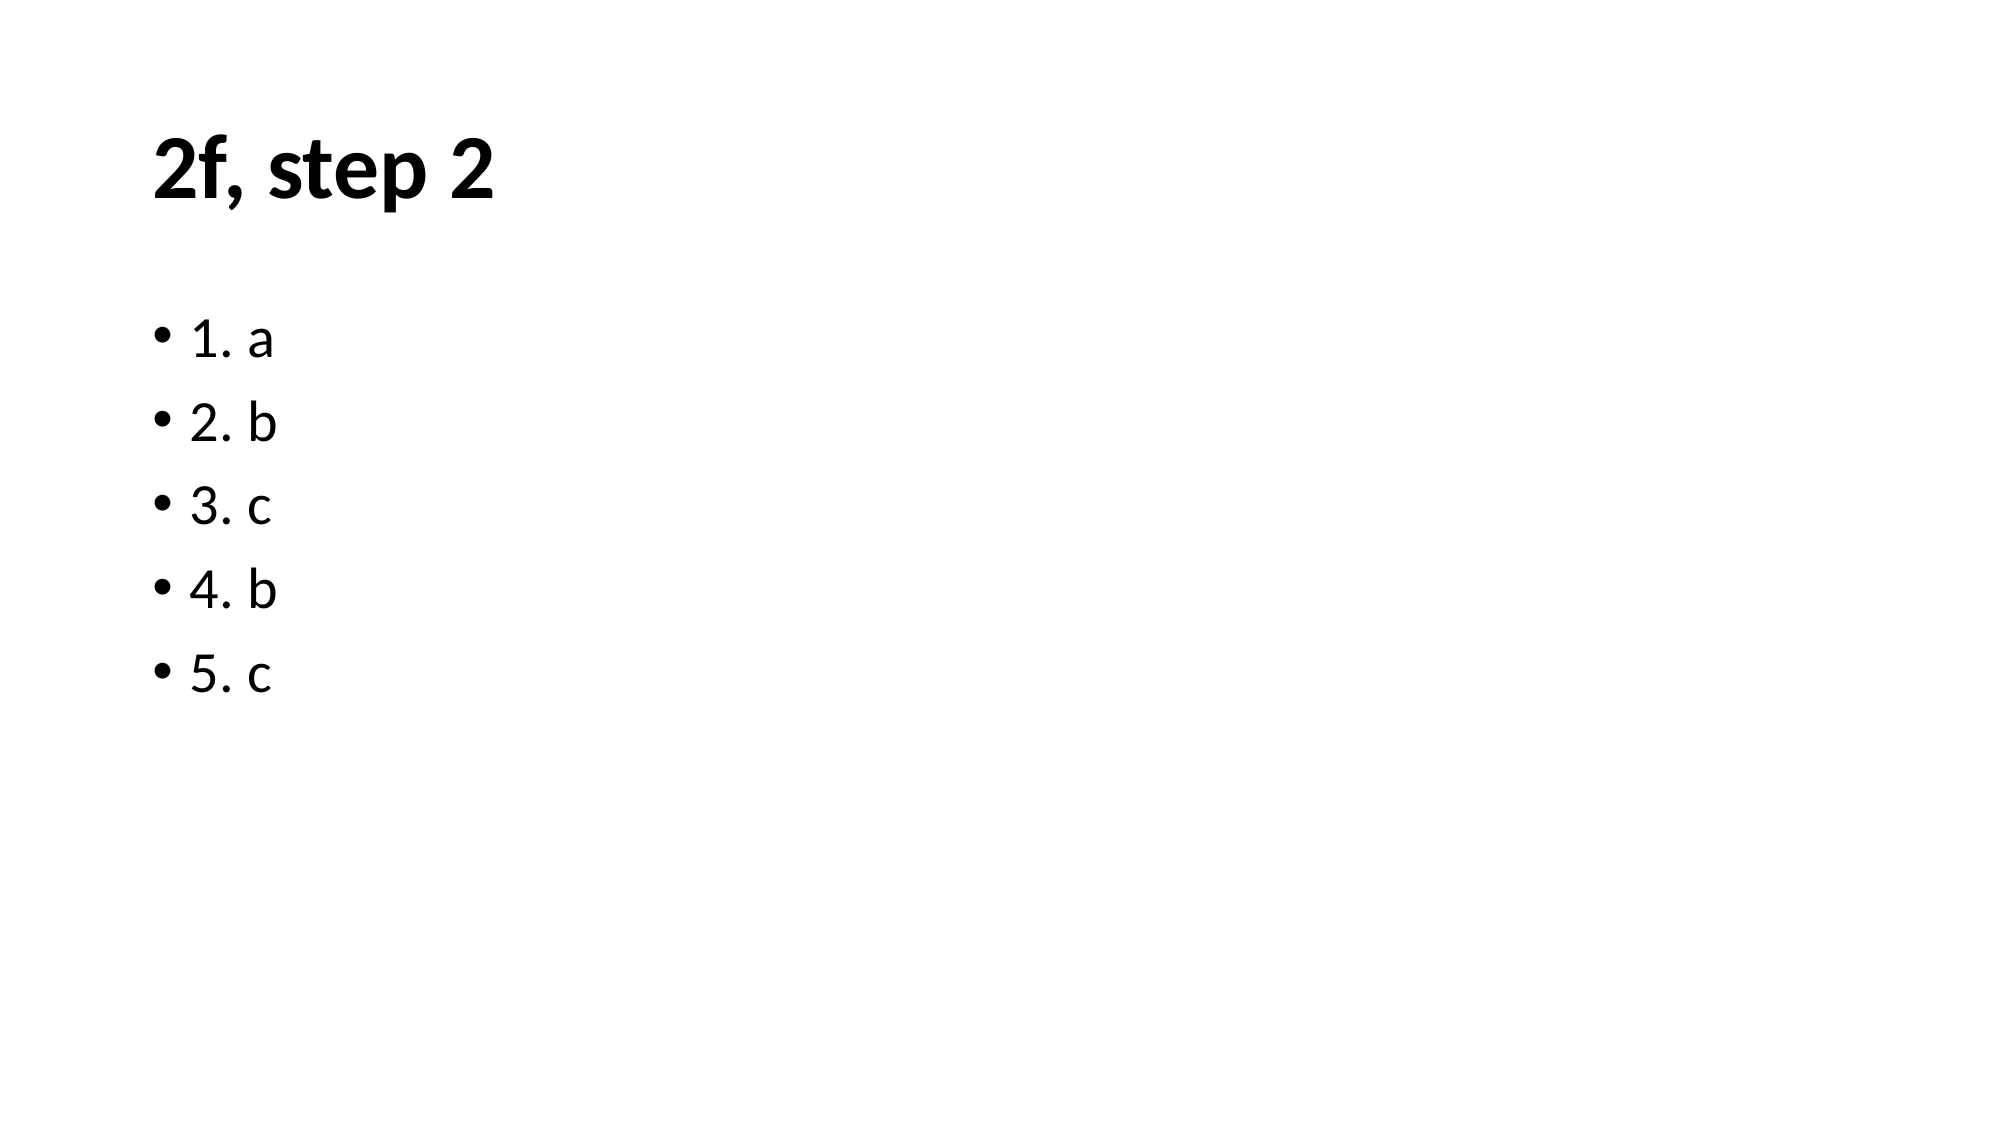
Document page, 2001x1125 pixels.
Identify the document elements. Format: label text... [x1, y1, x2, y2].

list 1. a 2. b 3. c 4. b 5. c [137, 299, 1863, 1014]
title 2f, step 2 [137, 59, 1863, 278]
